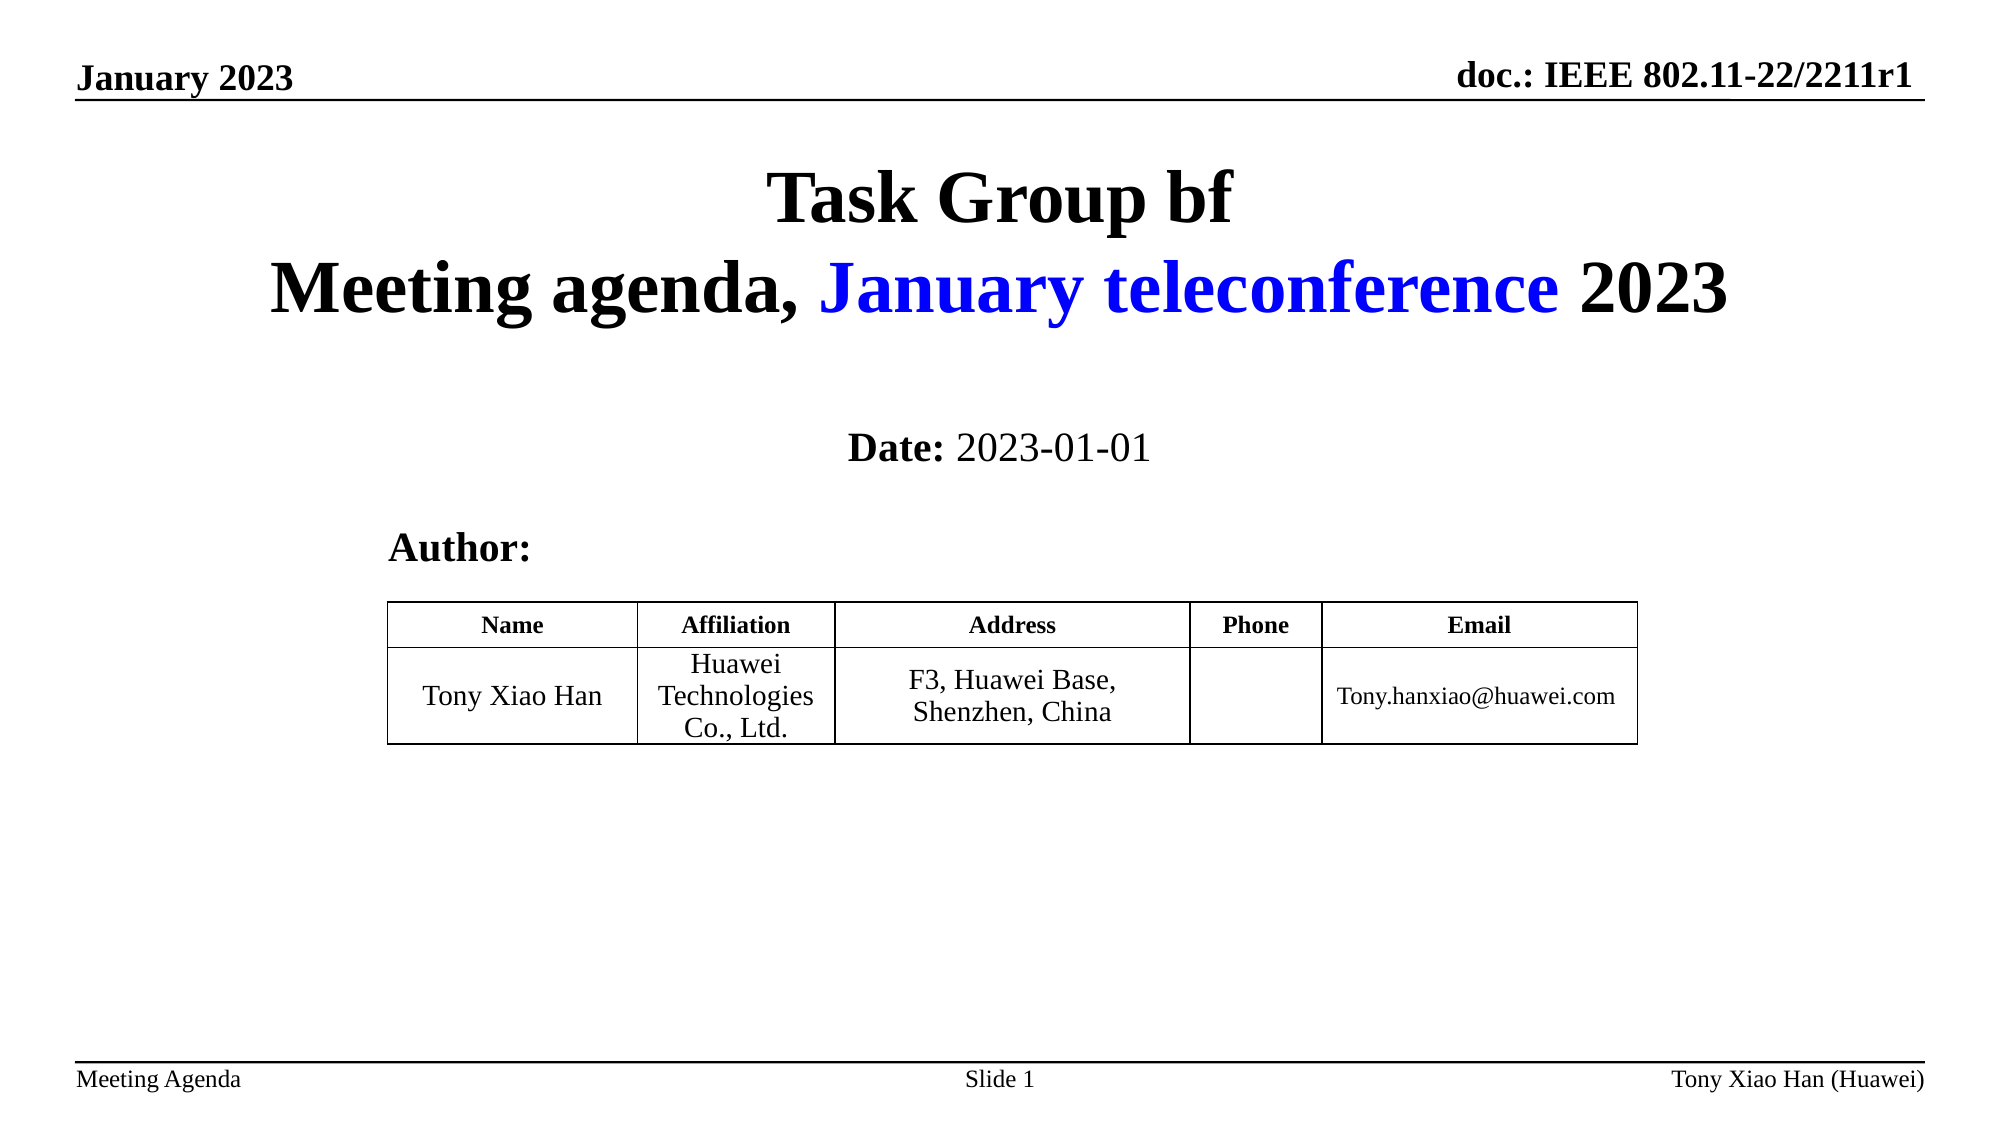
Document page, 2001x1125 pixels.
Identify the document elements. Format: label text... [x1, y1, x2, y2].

list Date: 2023-01-01 [362, 412, 1638, 475]
table_header Phone [1191, 603, 1321, 647]
table_cell F3, Huawei Base, Shenzhen, China [836, 648, 1189, 743]
title Task Group bf Meeting agenda, January teleconference 2023 [75, 149, 1925, 325]
table_header Name [388, 603, 637, 647]
table_cell Tony.hanxiao@huawei.com [1323, 648, 1637, 743]
text_box Author: [362, 512, 600, 575]
table_cell Tony Xiao Han [388, 648, 637, 743]
table_header Address [836, 603, 1189, 647]
table_cell Huawei Technologies Co., Ltd. [638, 648, 834, 743]
table_header Email [1323, 603, 1637, 647]
table_cell [1191, 648, 1321, 743]
table_header Affiliation [638, 603, 834, 647]
